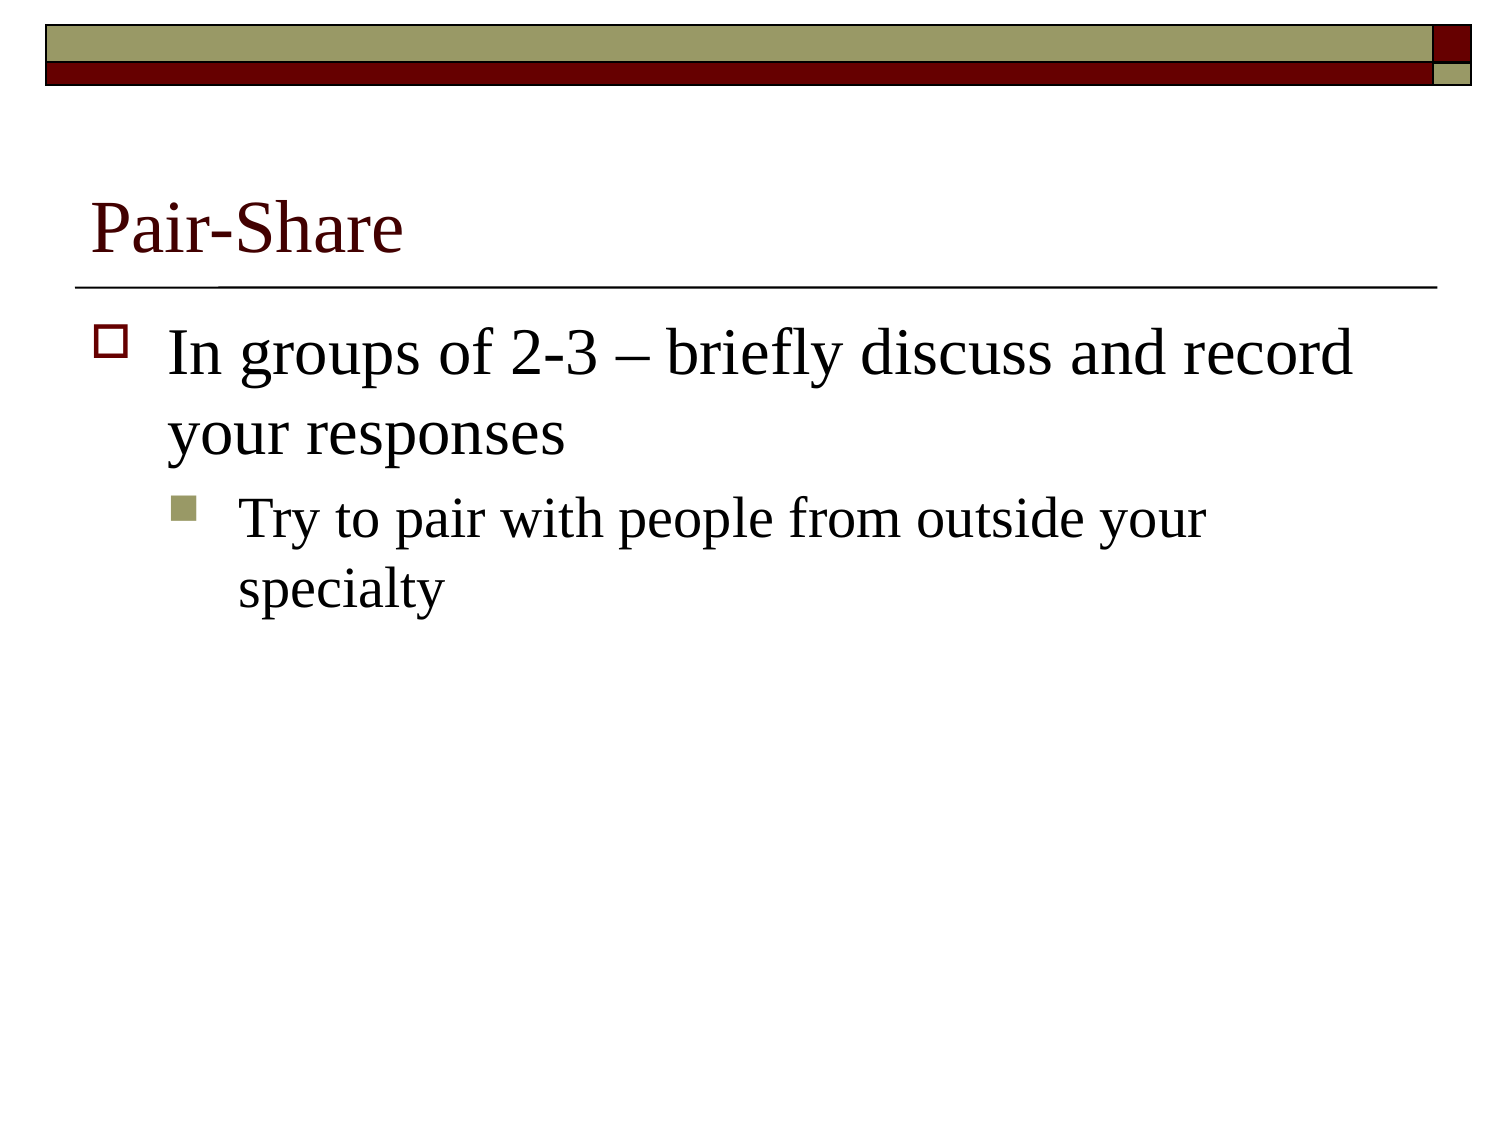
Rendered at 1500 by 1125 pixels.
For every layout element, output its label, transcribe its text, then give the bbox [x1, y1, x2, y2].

list In groups of 2-3 – briefly discuss and record your responses Try to pair with people from outside your specialty [75, 299, 1425, 1006]
title Pair-Share [75, 87, 1425, 275]
